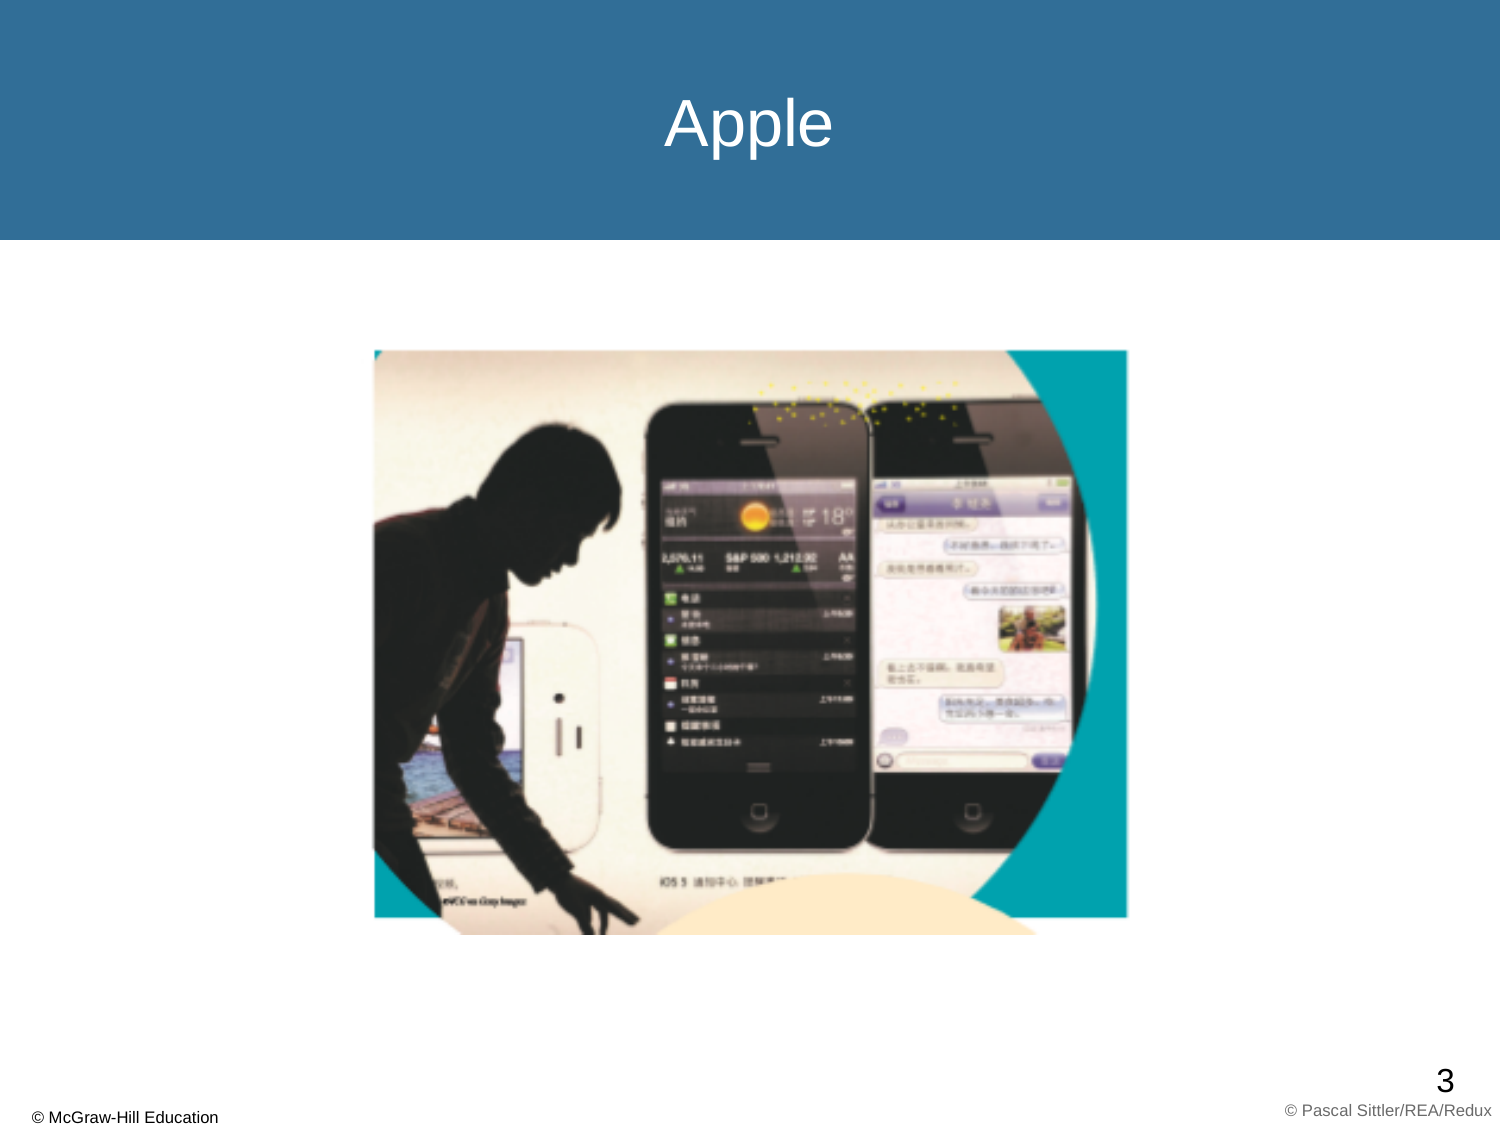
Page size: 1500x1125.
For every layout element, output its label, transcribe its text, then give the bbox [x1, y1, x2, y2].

title Apple [82, 26, 1418, 214]
list © Pascal Sittler/REA/Redux [900, 1100, 1500, 1125]
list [361, 349, 1139, 935]
